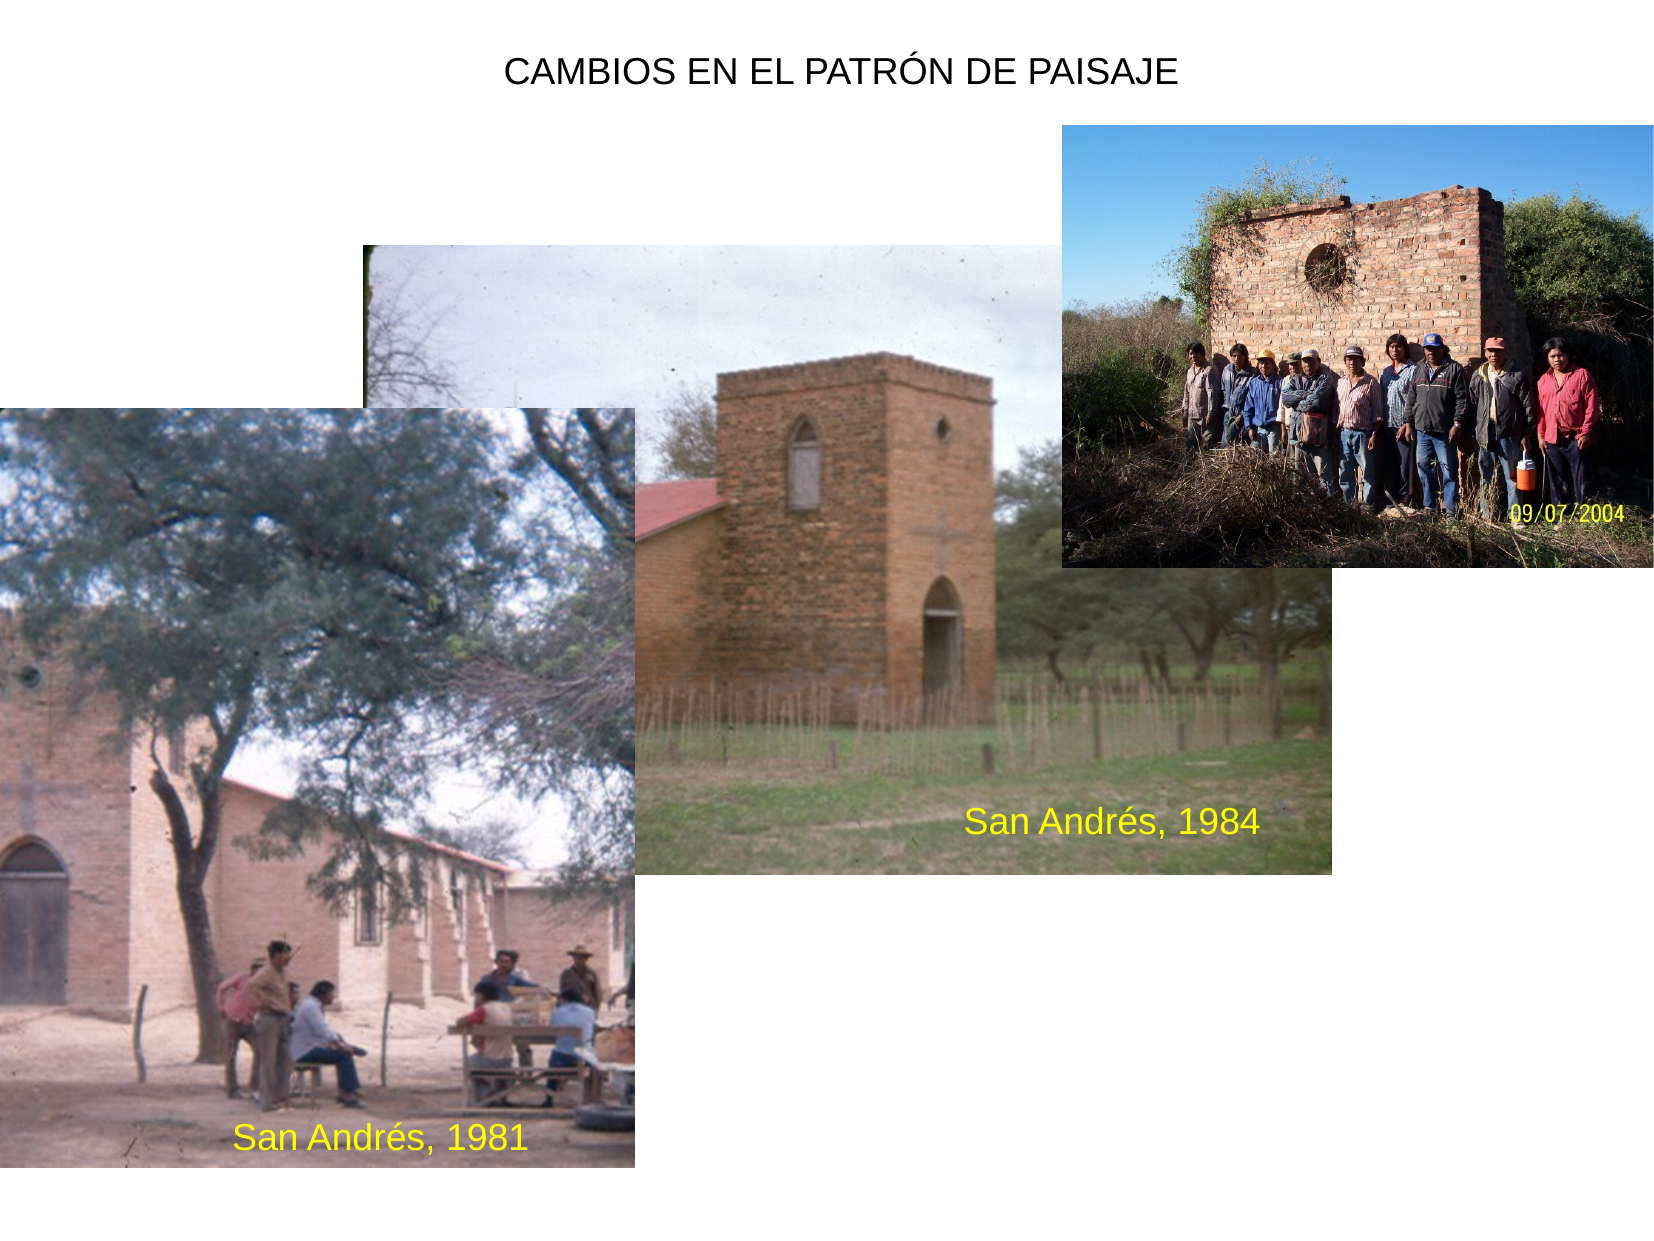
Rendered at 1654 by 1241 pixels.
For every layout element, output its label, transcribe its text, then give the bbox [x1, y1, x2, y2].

text_box CAMBIOS EN EL PATRÓN DE PAISAJE [206, 29, 1477, 101]
picture [0, 125, 1654, 1168]
